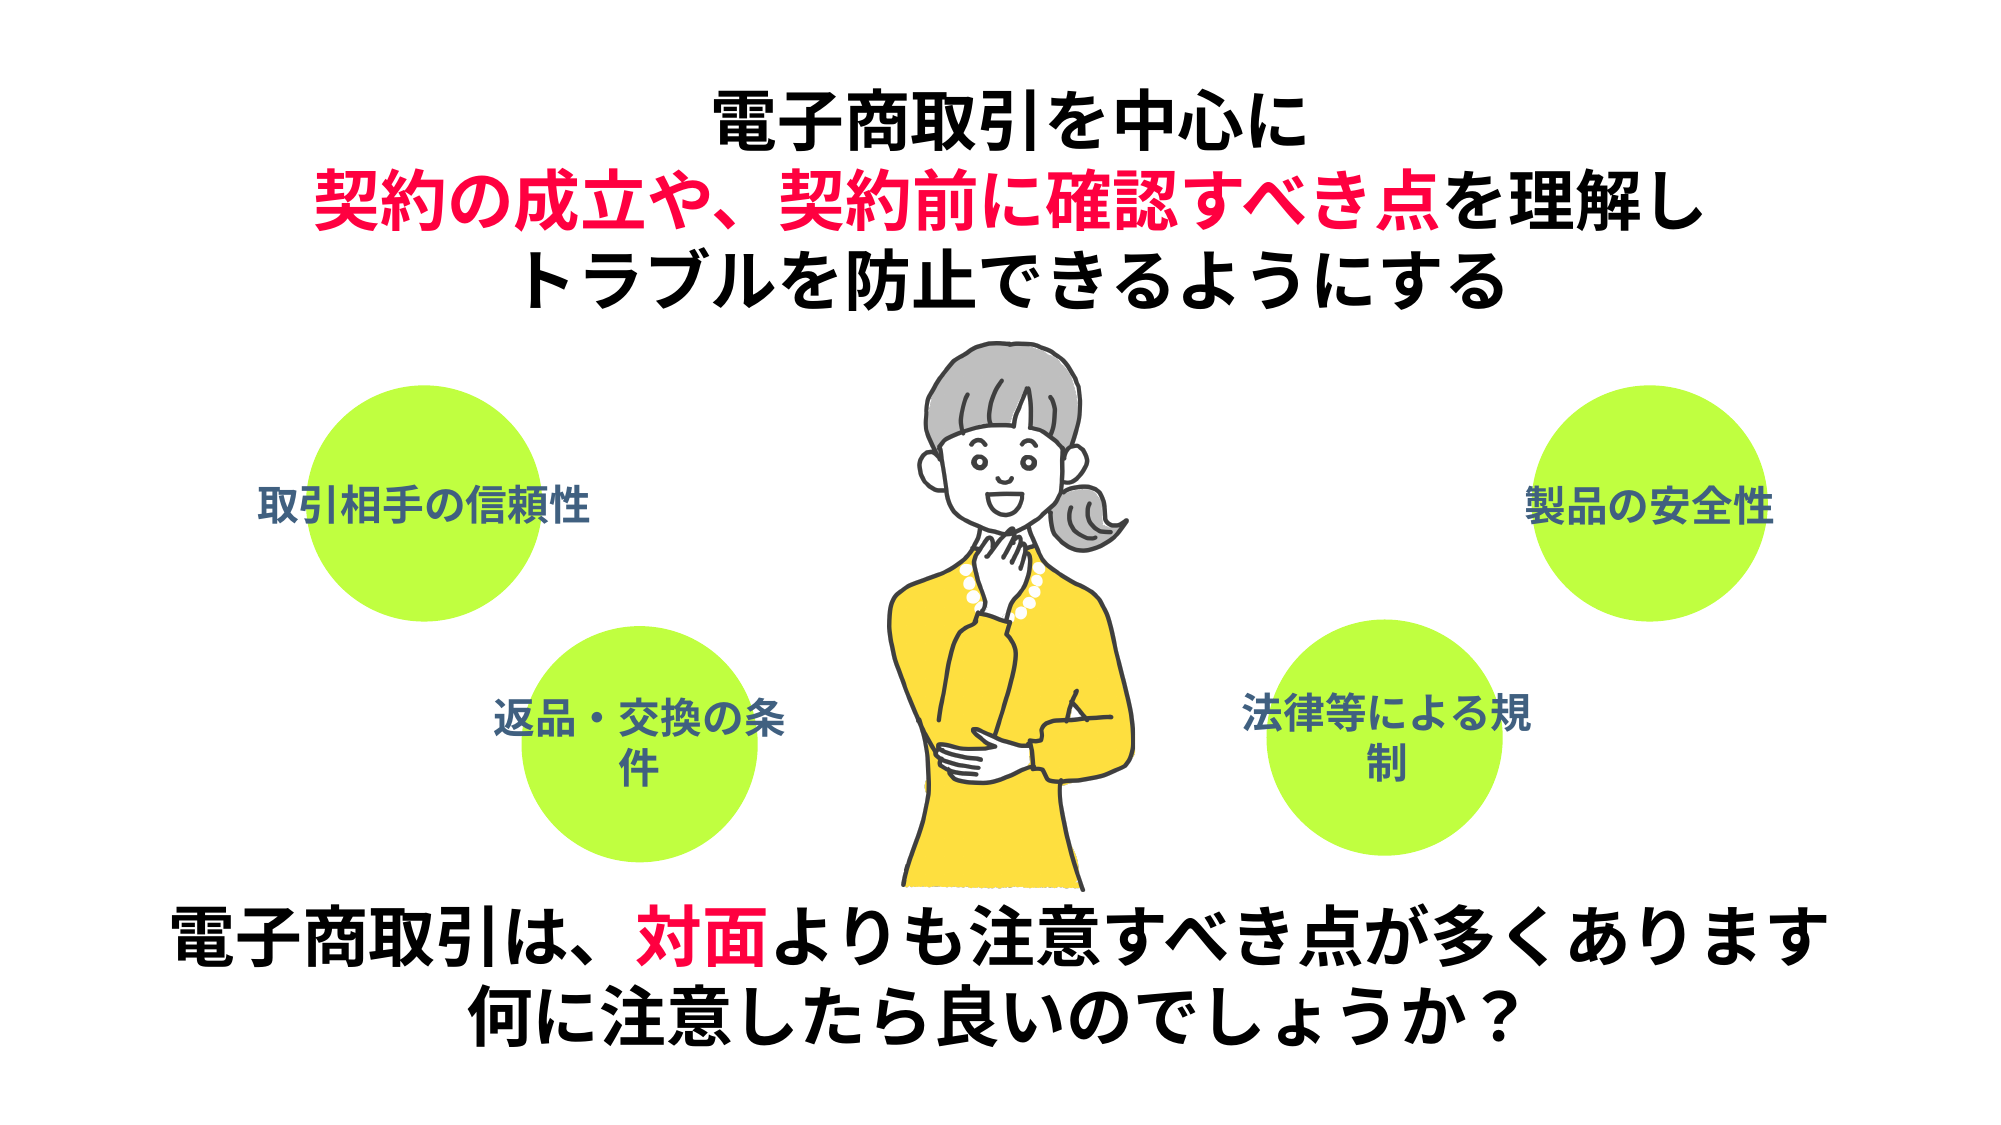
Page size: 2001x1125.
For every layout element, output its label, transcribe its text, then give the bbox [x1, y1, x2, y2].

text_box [1472, 385, 1827, 622]
text_box 電子商取引を中心に 契約の成立や、契約前に確認すべき点を理解し トラブルを防止できるようにする [172, 71, 1850, 327]
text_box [1210, 619, 1565, 856]
text_box 電子商取引は、対面よりも注意すべき点が多くあります 何に注意したら良いのでしょうか？ [113, 887, 1886, 1062]
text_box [462, 626, 817, 863]
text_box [232, 385, 617, 622]
picture [887, 341, 1136, 892]
